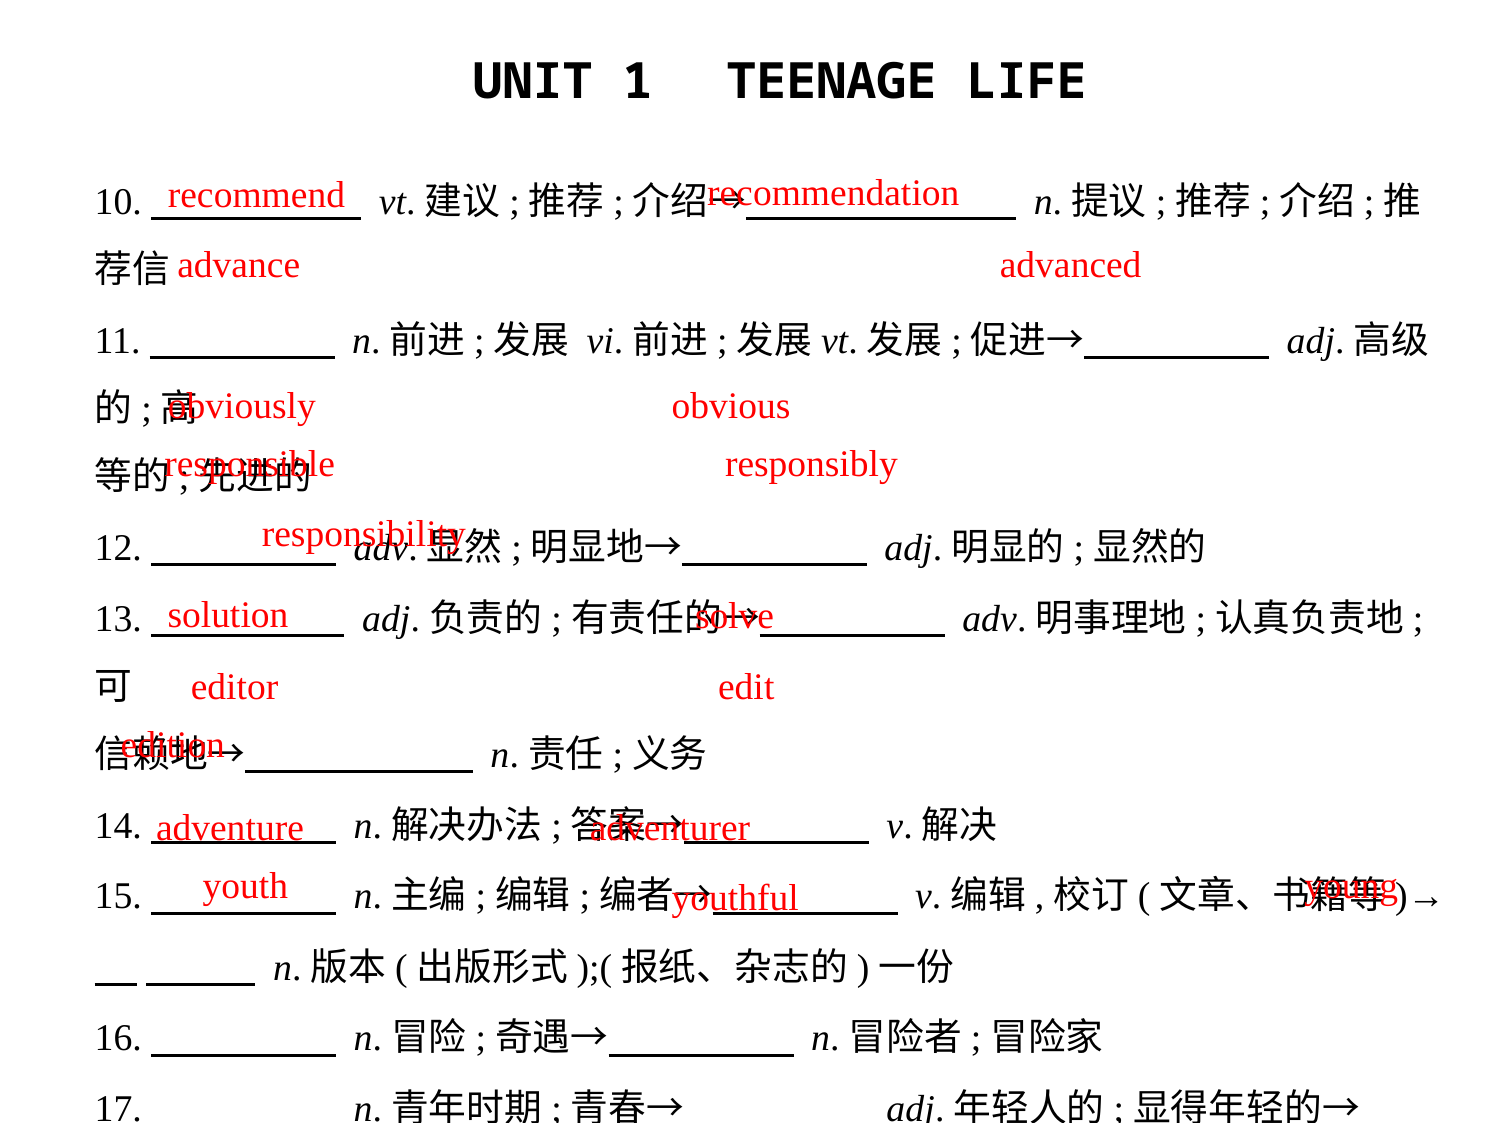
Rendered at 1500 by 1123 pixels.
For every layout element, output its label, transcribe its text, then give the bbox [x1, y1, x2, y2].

text_box edition [105, 713, 241, 773]
text_box young [1289, 853, 1414, 914]
text_box 10. vt.建议;推荐;介绍→ n.提议;推荐;介绍;推荐信 11. n.前进;发展 vi.前进;发展vt.发展;促进→ adj.高级的;高 等的;先进的 12. adv.显然;明显地→ adj.明显的;显然的 13. adj.负责的;有责任的→ adv.明事理地;认真负责地;可 信赖地→ n.责任;义务 14. n.解决办法;答案→ v.解决 15. n.主编;编辑;编者→ v.编辑,校订(文章、书籍等)→ n.版本(出版形式);(报纸、杂志的)一份 16. n.冒险;奇遇→ n.冒险者;冒险家 17. n.青年时期;青春→ adj.年轻人的;显得年轻的→ adj.年轻的;幼小的 [94, 153, 1459, 1123]
text_box edit [703, 654, 790, 715]
text_box recommend [153, 162, 361, 222]
text_box adventurer [574, 795, 766, 855]
text_box youth [187, 853, 304, 914]
text_box youthful [656, 865, 814, 926]
text_box responsible [149, 431, 351, 492]
text_box responsibly [710, 431, 913, 492]
text_box advance [162, 232, 316, 293]
text_box adventure [141, 795, 320, 855]
text_box obvious [656, 373, 806, 433]
text_box responsibility [247, 502, 482, 562]
text_box recommendation [692, 160, 975, 220]
text_box advanced [985, 232, 1157, 293]
text_box solve [680, 584, 790, 644]
text_box editor [176, 654, 294, 715]
text_box obviously [153, 373, 331, 431]
text_box solution [153, 582, 304, 642]
